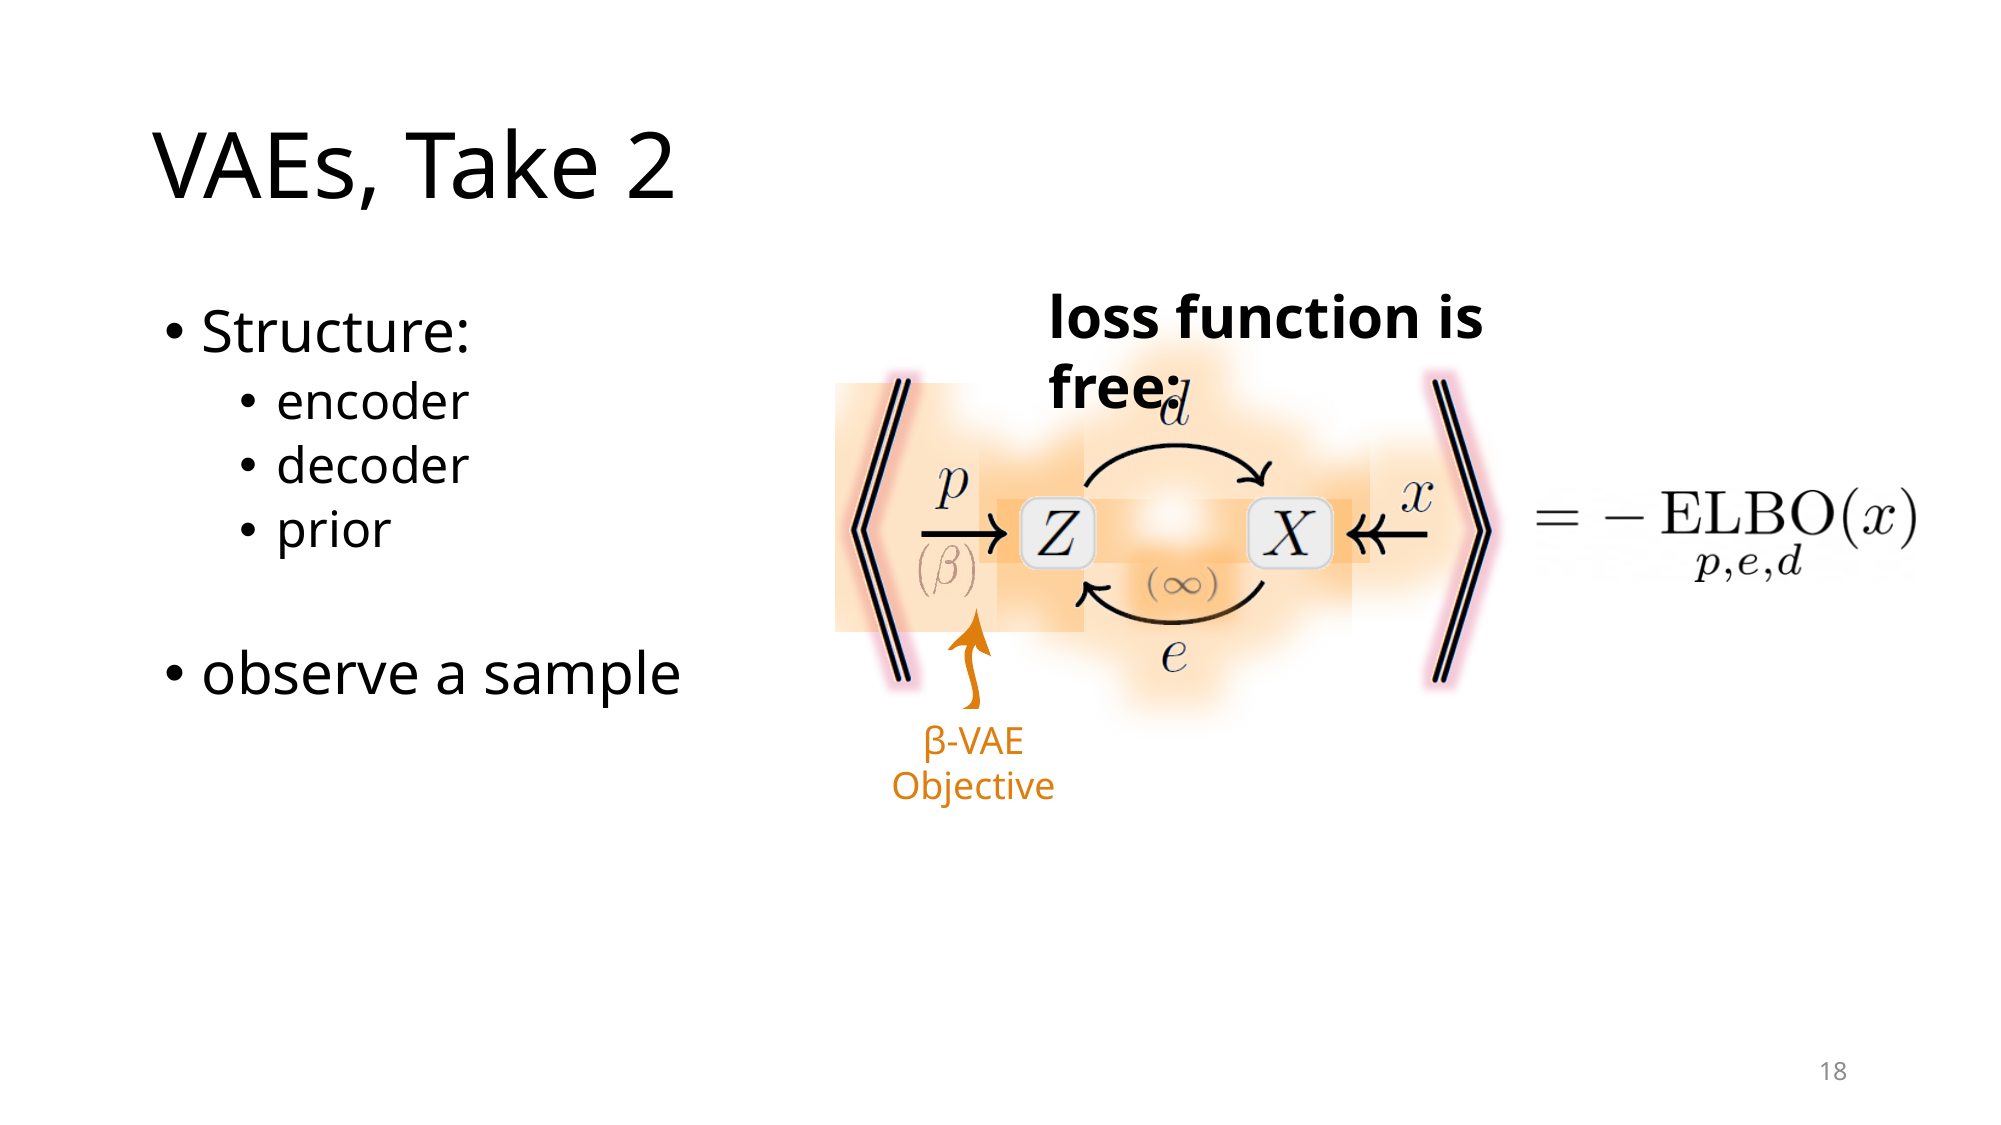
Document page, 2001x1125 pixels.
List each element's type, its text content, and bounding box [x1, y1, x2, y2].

text_box β-VAE Objective [804, 709, 1143, 815]
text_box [842, 359, 1976, 689]
title VAEs, Take 2 [137, 59, 813, 278]
text_box [962, 689, 981, 709]
text_box loss function is free: [1034, 273, 1608, 359]
slide_number 18 [1412, 1042, 1863, 1103]
